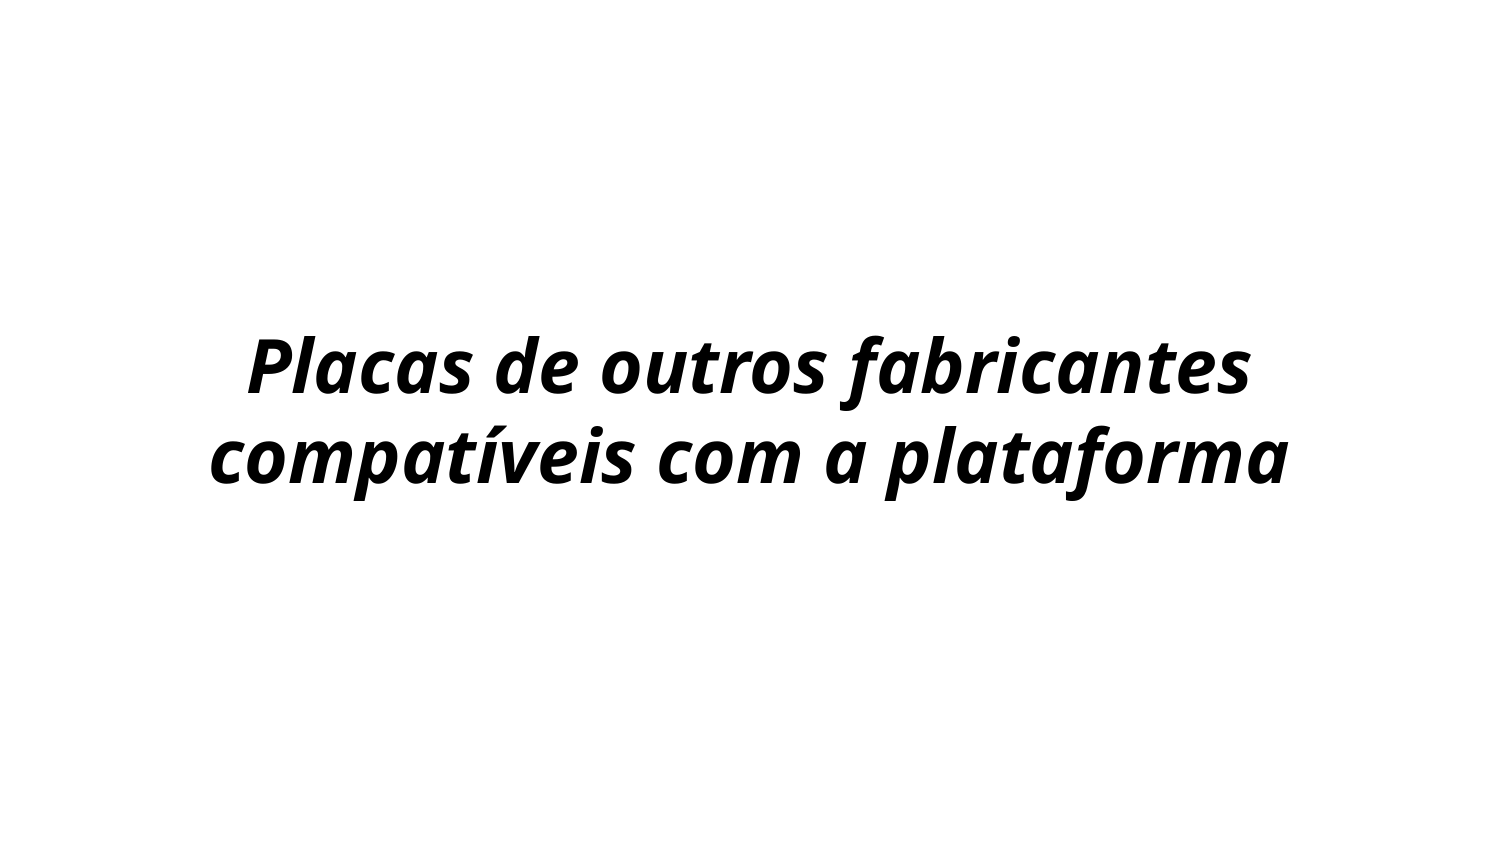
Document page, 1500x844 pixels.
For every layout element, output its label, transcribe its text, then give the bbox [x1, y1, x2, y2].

title Placas de outros fabricantes compatíveis com a plataforma [120, 303, 1380, 541]
